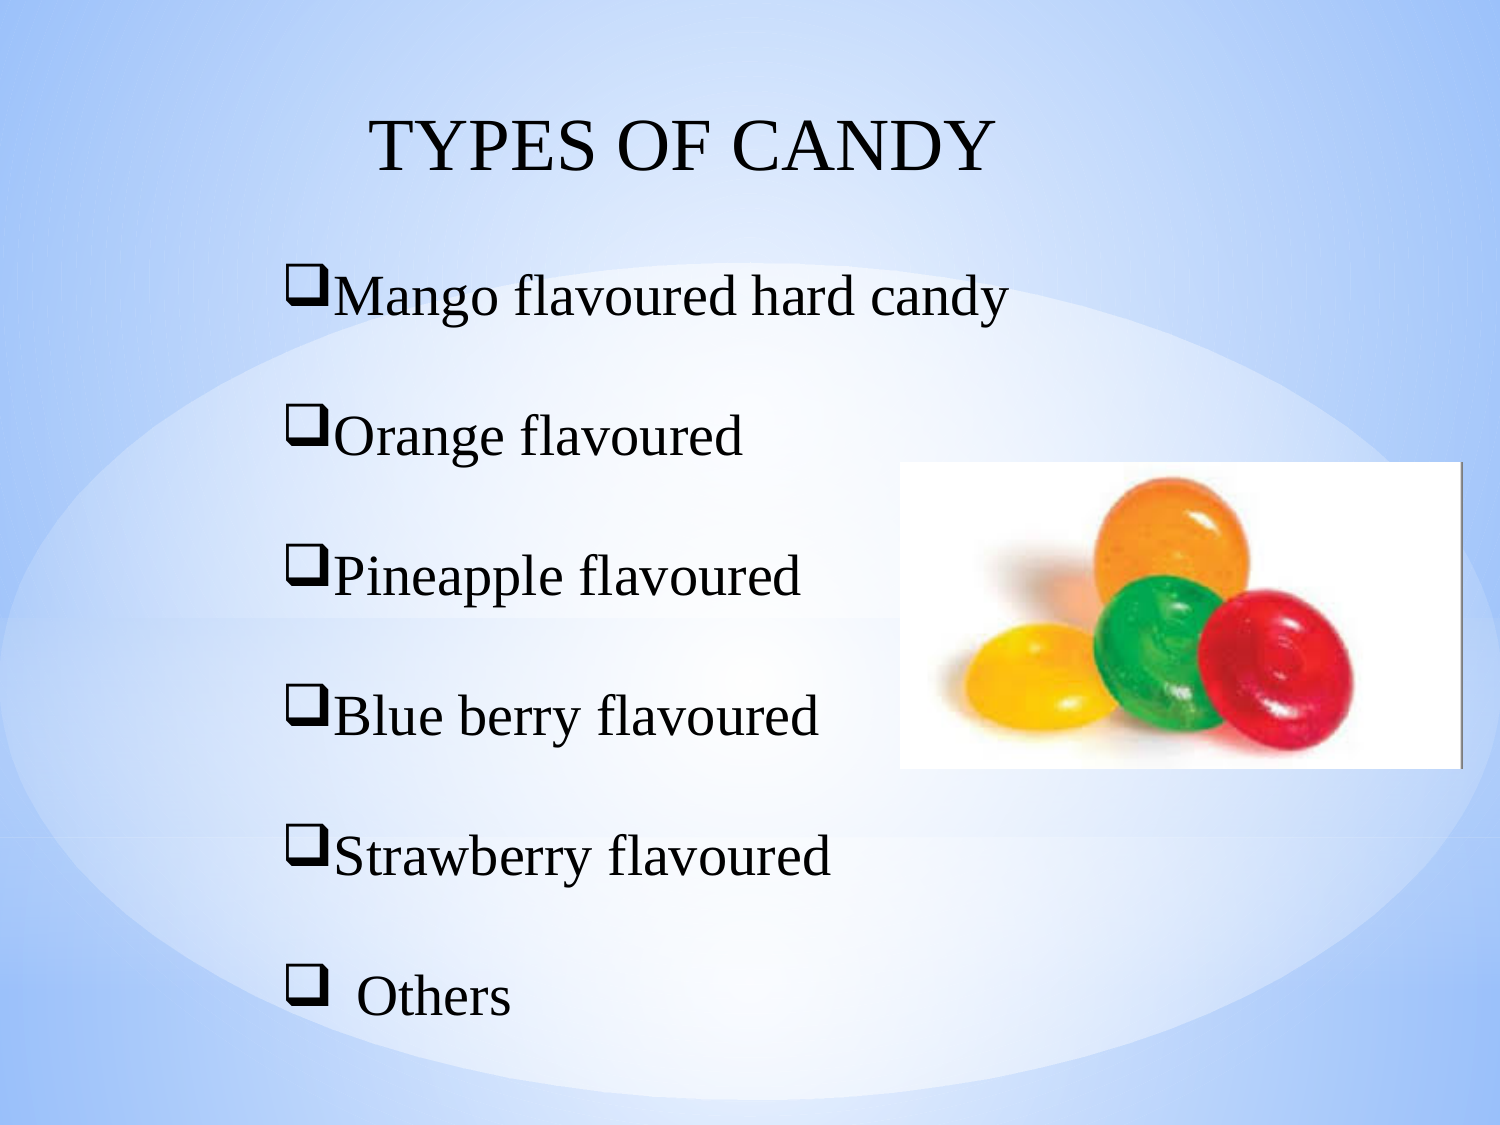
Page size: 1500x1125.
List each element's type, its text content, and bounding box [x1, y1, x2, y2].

picture [899, 462, 1463, 770]
text_box Mango flavoured hard candy Orange flavoured Pineapple flavoured Blue berry flavoured Strawberry flavoured Others [266, 249, 1217, 1035]
text_box TYPES OF CANDY [354, 87, 1130, 193]
